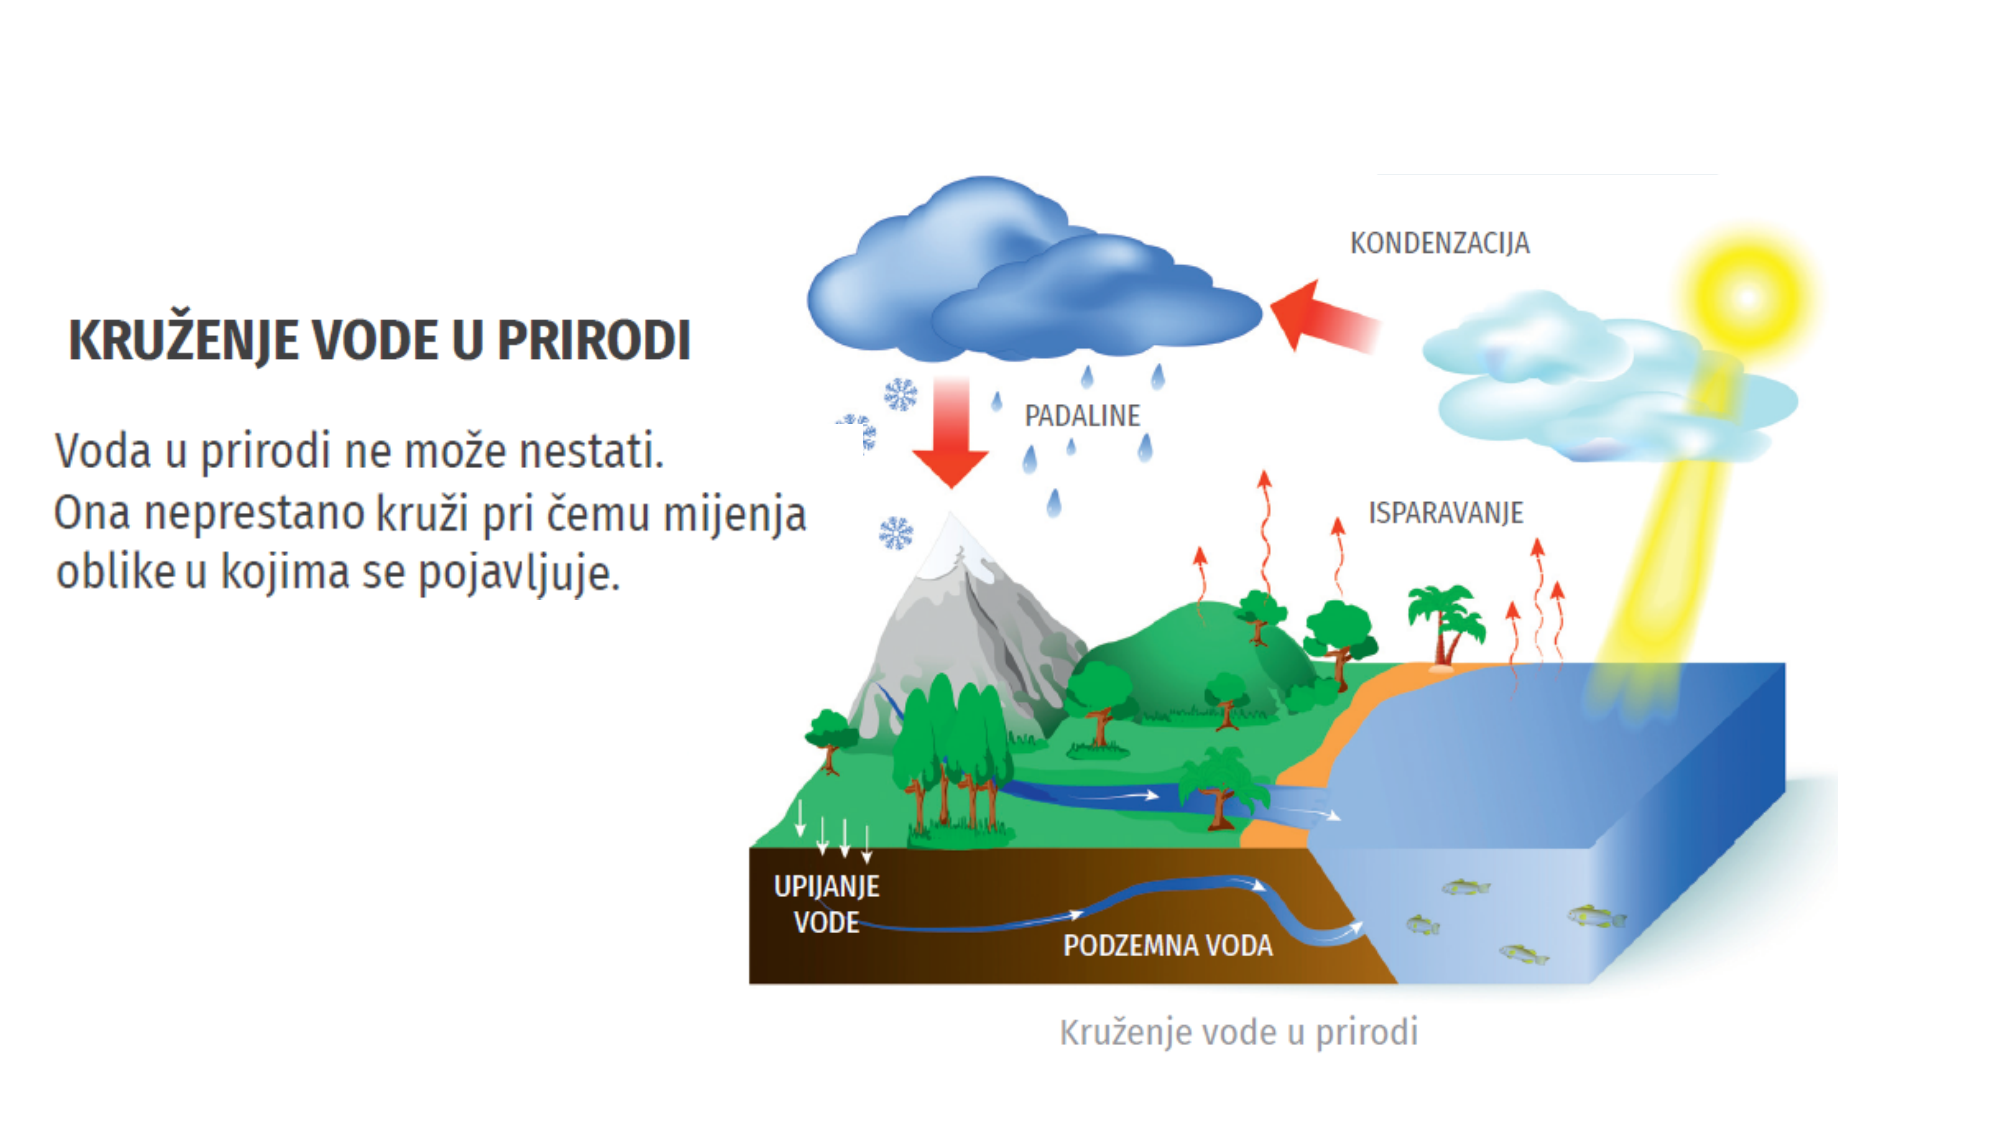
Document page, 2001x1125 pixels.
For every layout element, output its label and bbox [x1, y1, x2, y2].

picture [49, 174, 1839, 1063]
